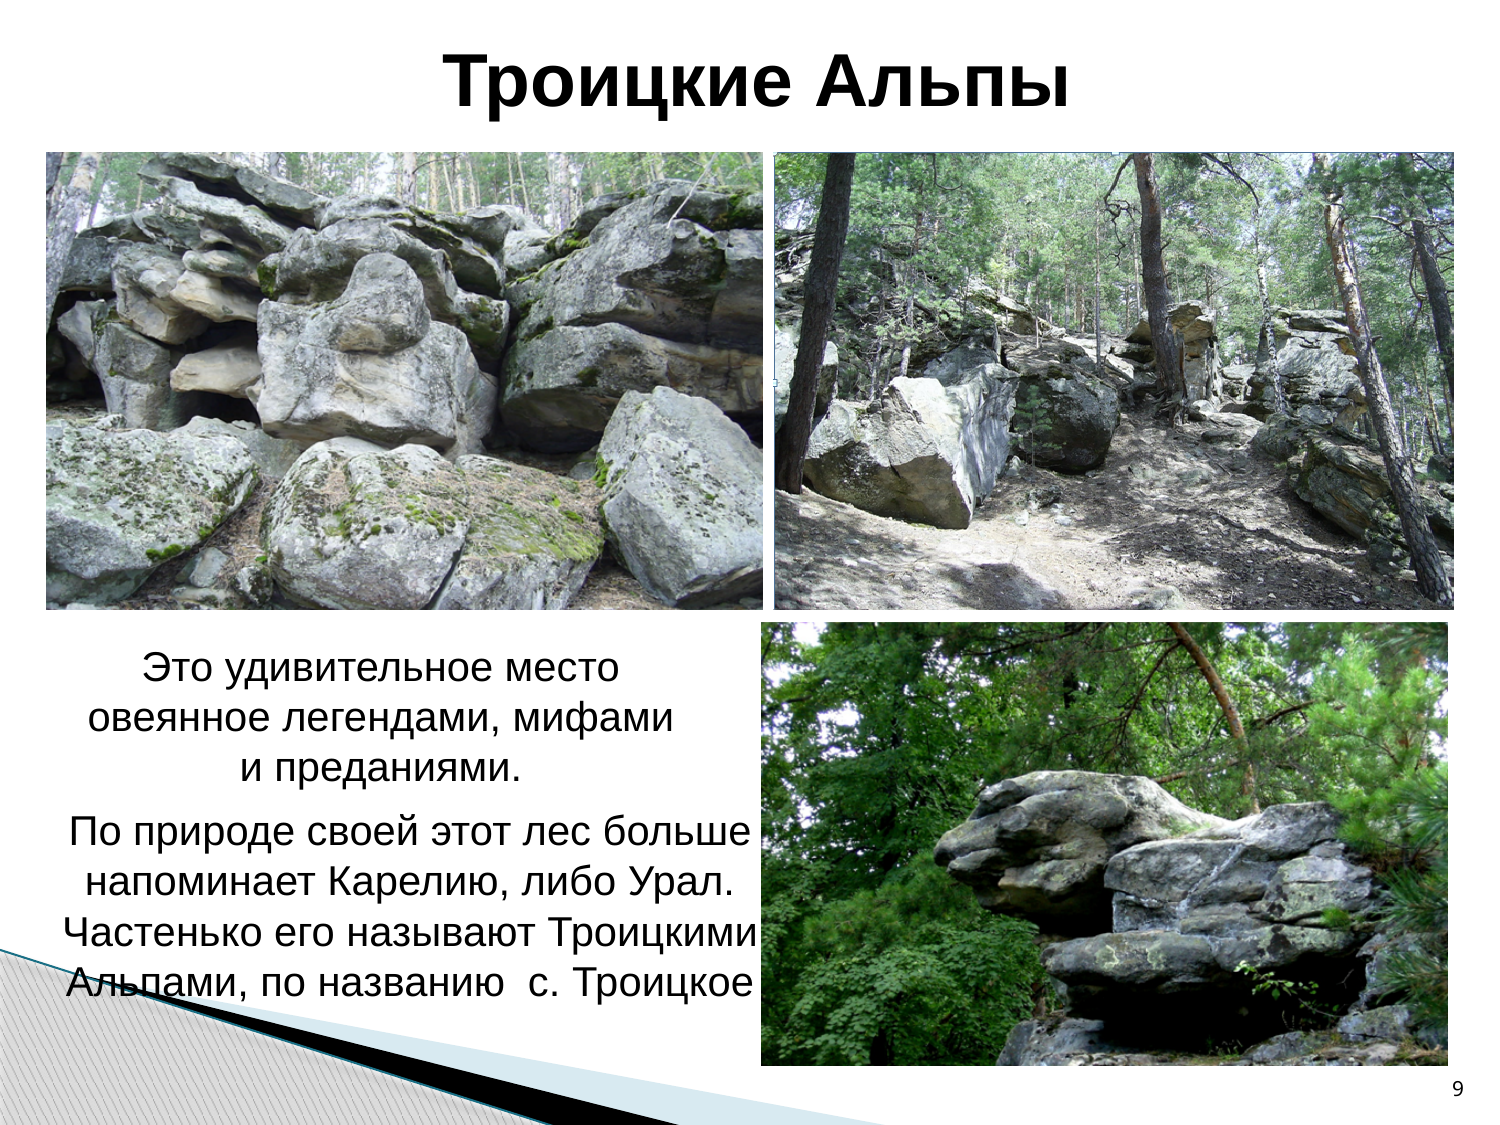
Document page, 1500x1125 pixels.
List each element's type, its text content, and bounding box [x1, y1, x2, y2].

title Троицкие Альпы [82, 0, 1432, 153]
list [46, 152, 763, 610]
text_box Это удивительное место овеянное легендами, мифами и преданиями. [58, 632, 703, 796]
text_box По природе своей этот лес больше напоминает Карелию, либо Урал. Частенько его называют Троицкими Альпами, по названию с. Троицкое [35, 796, 755, 1012]
picture [773, 152, 1454, 610]
slide_number 9 [1418, 1051, 1479, 1112]
picture [761, 620, 1448, 1066]
